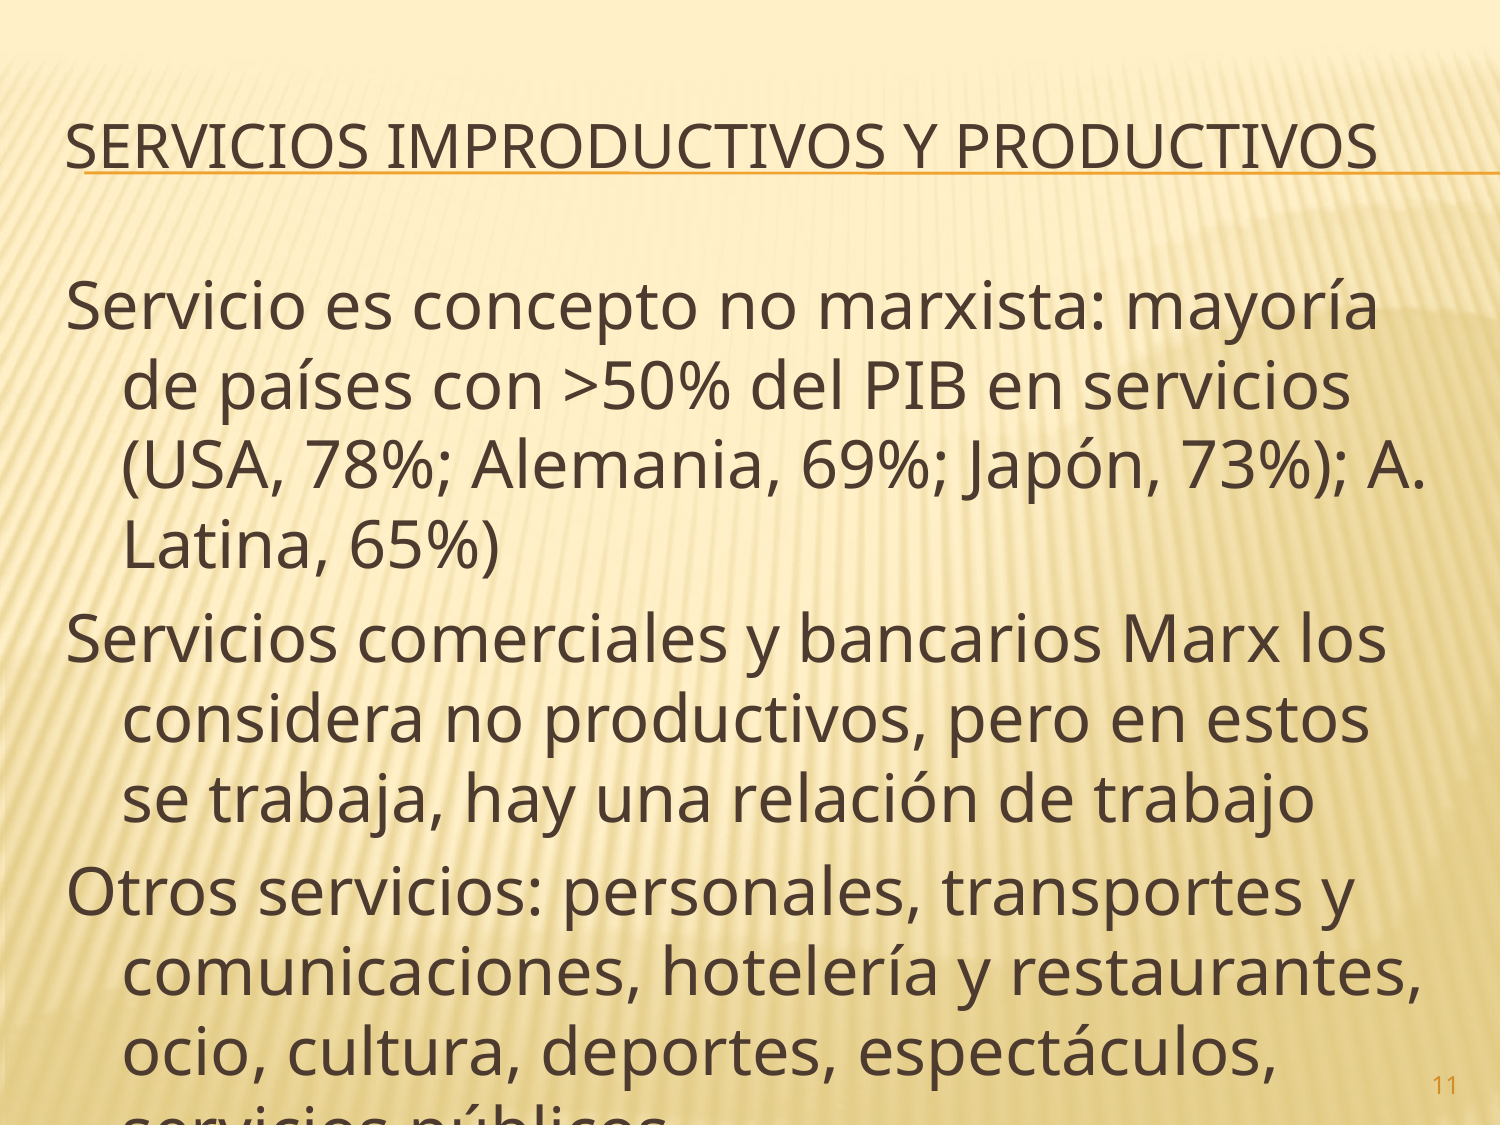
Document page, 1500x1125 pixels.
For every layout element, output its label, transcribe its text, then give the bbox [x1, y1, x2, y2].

list Servicio es concepto no marxista: mayoría de países con >50% del PIB en servicios (USA, 78%; Alemania, 69%; Japón, 73%); A. Latina, 65%) Servicios comerciales y bancarios Marx los considera no productivos, pero en estos se trabaja, hay una relación de trabajo Otros servicios: personales, transportes y comunicaciones, hotelería y restaurantes, ocio, cultura, deportes, espectáculos, servicios públicos [49, 254, 1476, 998]
title Servicios improductivos y productivos [50, 75, 1475, 213]
slide_number 11 [1350, 1061, 1475, 1103]
